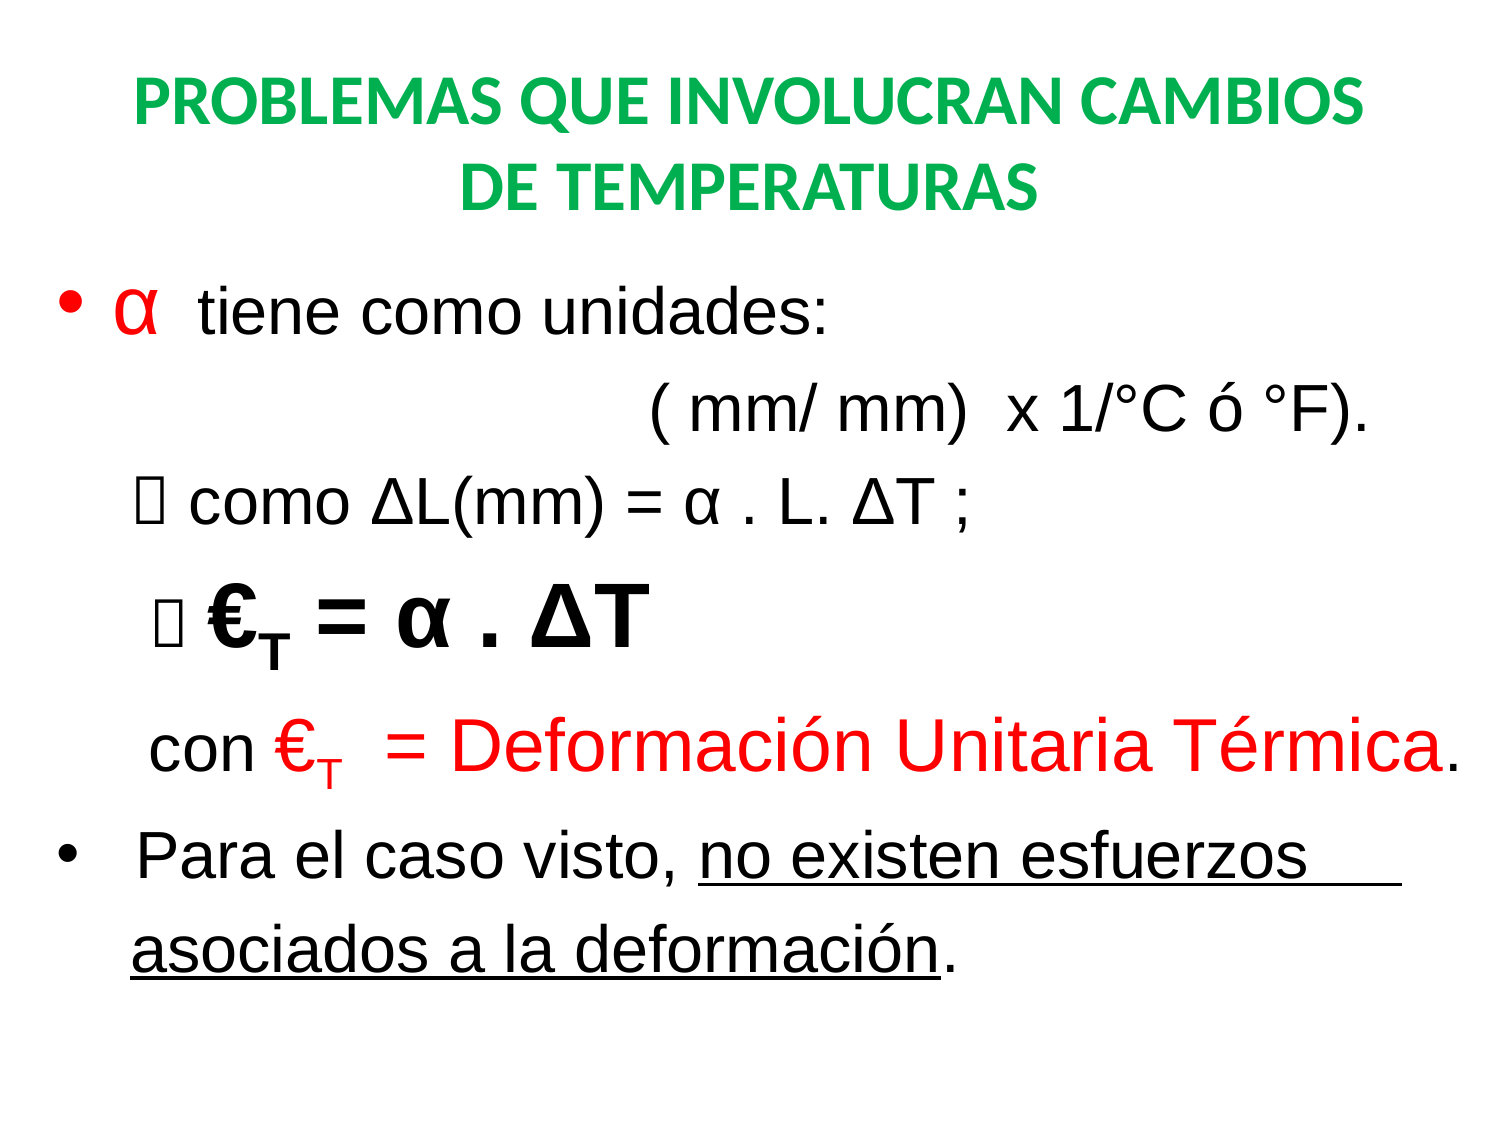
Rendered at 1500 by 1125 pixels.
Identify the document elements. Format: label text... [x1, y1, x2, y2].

title PROBLEMAS QUE INVOLUCRAN CAMBIOS DE TEMPERATURAS [75, 45, 1425, 233]
list α tiene como unidades: ( mm/ mm) x 1/°C ó °F).  como ΔL(mm) = α . L. ΔT ;  €T = α . ΔT con €T = Deformación Unitaria Térmica. Para el caso visto, no existen esfuerzos asociados a la deformación. [41, 243, 1483, 1094]
